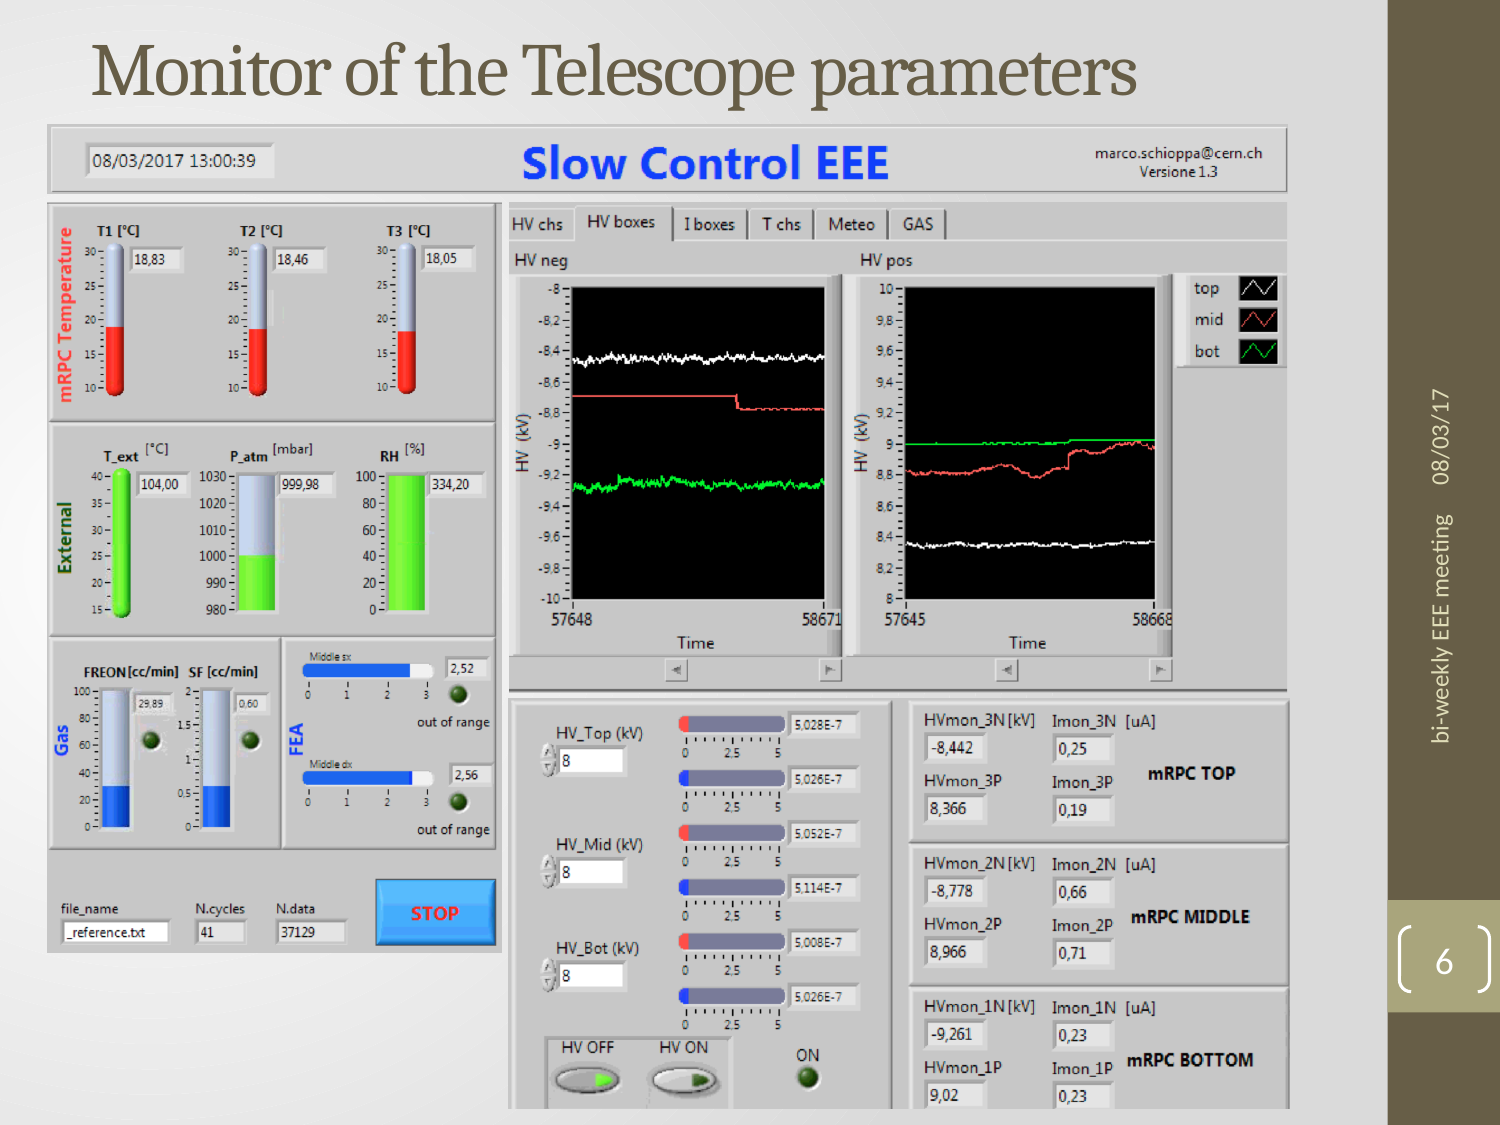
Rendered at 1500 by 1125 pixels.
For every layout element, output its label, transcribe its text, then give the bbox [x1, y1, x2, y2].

picture [46, 123, 1288, 195]
title Monitor of the Telescope parameters [75, 7, 1325, 124]
footer bi-weekly EEE meeting [1408, 500, 1469, 889]
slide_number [1408, 100, 1469, 500]
picture [46, 202, 1291, 1110]
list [512, 202, 1288, 670]
slide_number 6 [1397, 925, 1492, 994]
